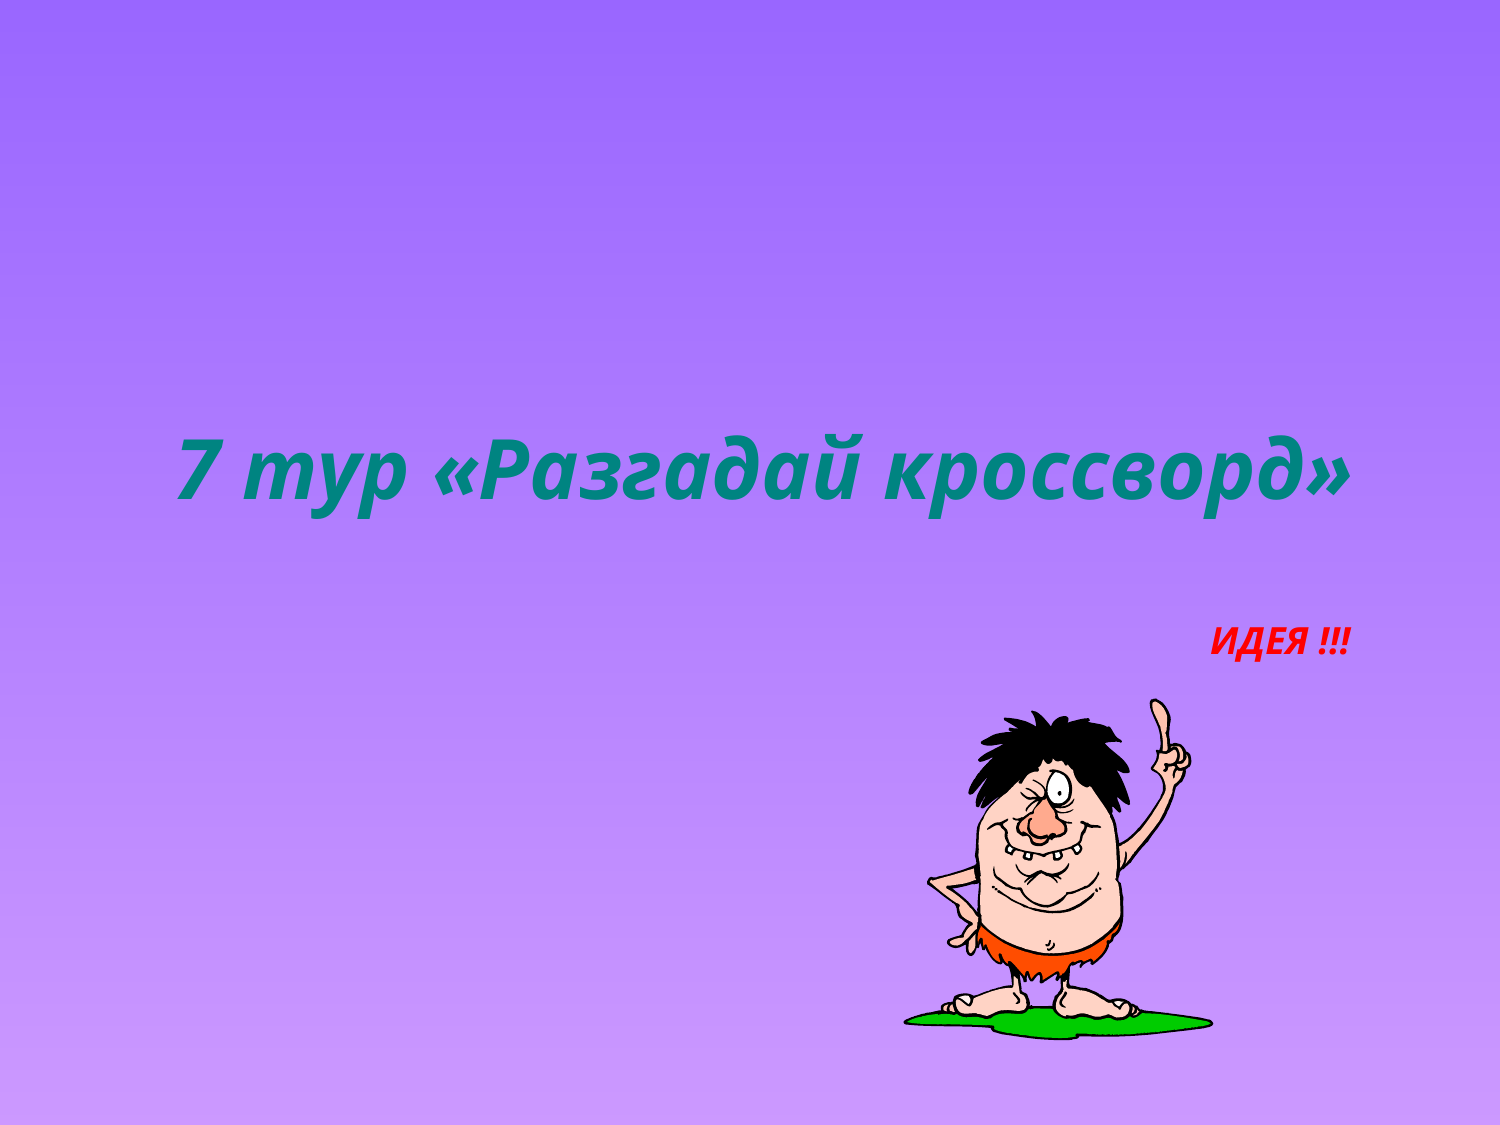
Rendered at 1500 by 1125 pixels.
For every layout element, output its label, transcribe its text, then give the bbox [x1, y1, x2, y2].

text_box 7 тур «Разгадай кроссворд» [160, 408, 1368, 524]
text_box ИДЕЯ !!! [1195, 609, 1366, 670]
picture [903, 692, 1219, 1041]
